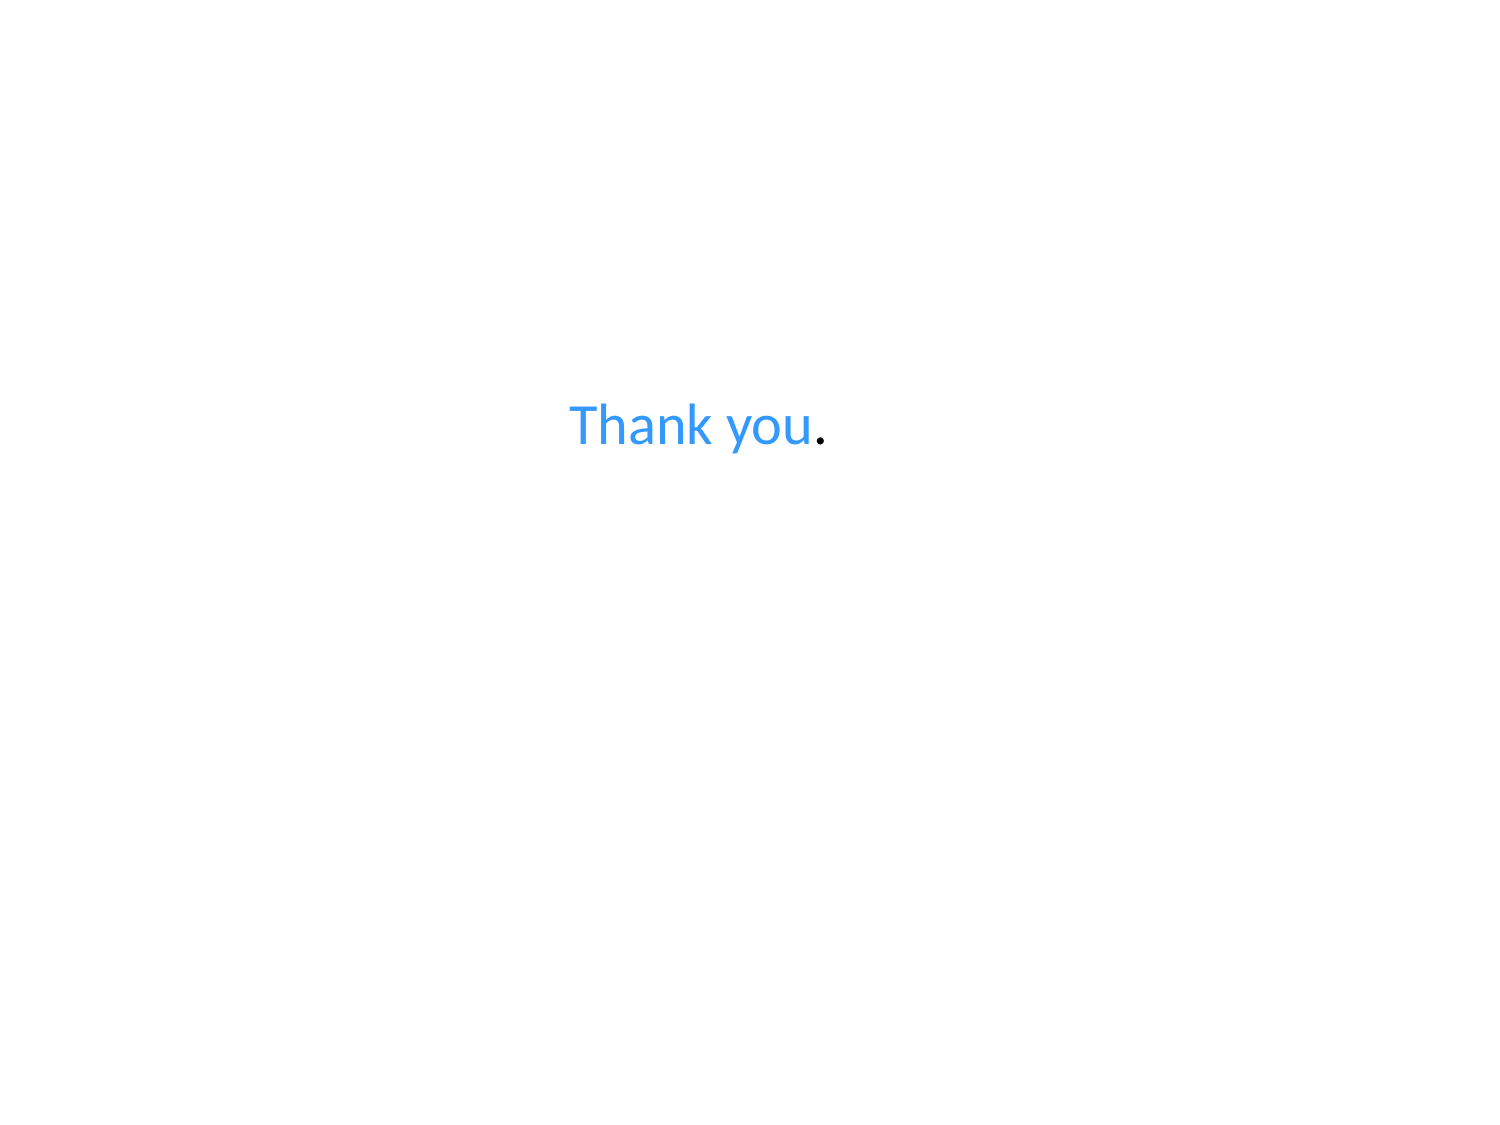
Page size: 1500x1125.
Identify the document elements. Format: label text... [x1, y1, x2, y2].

text_box Thank you. [421, 379, 1078, 464]
